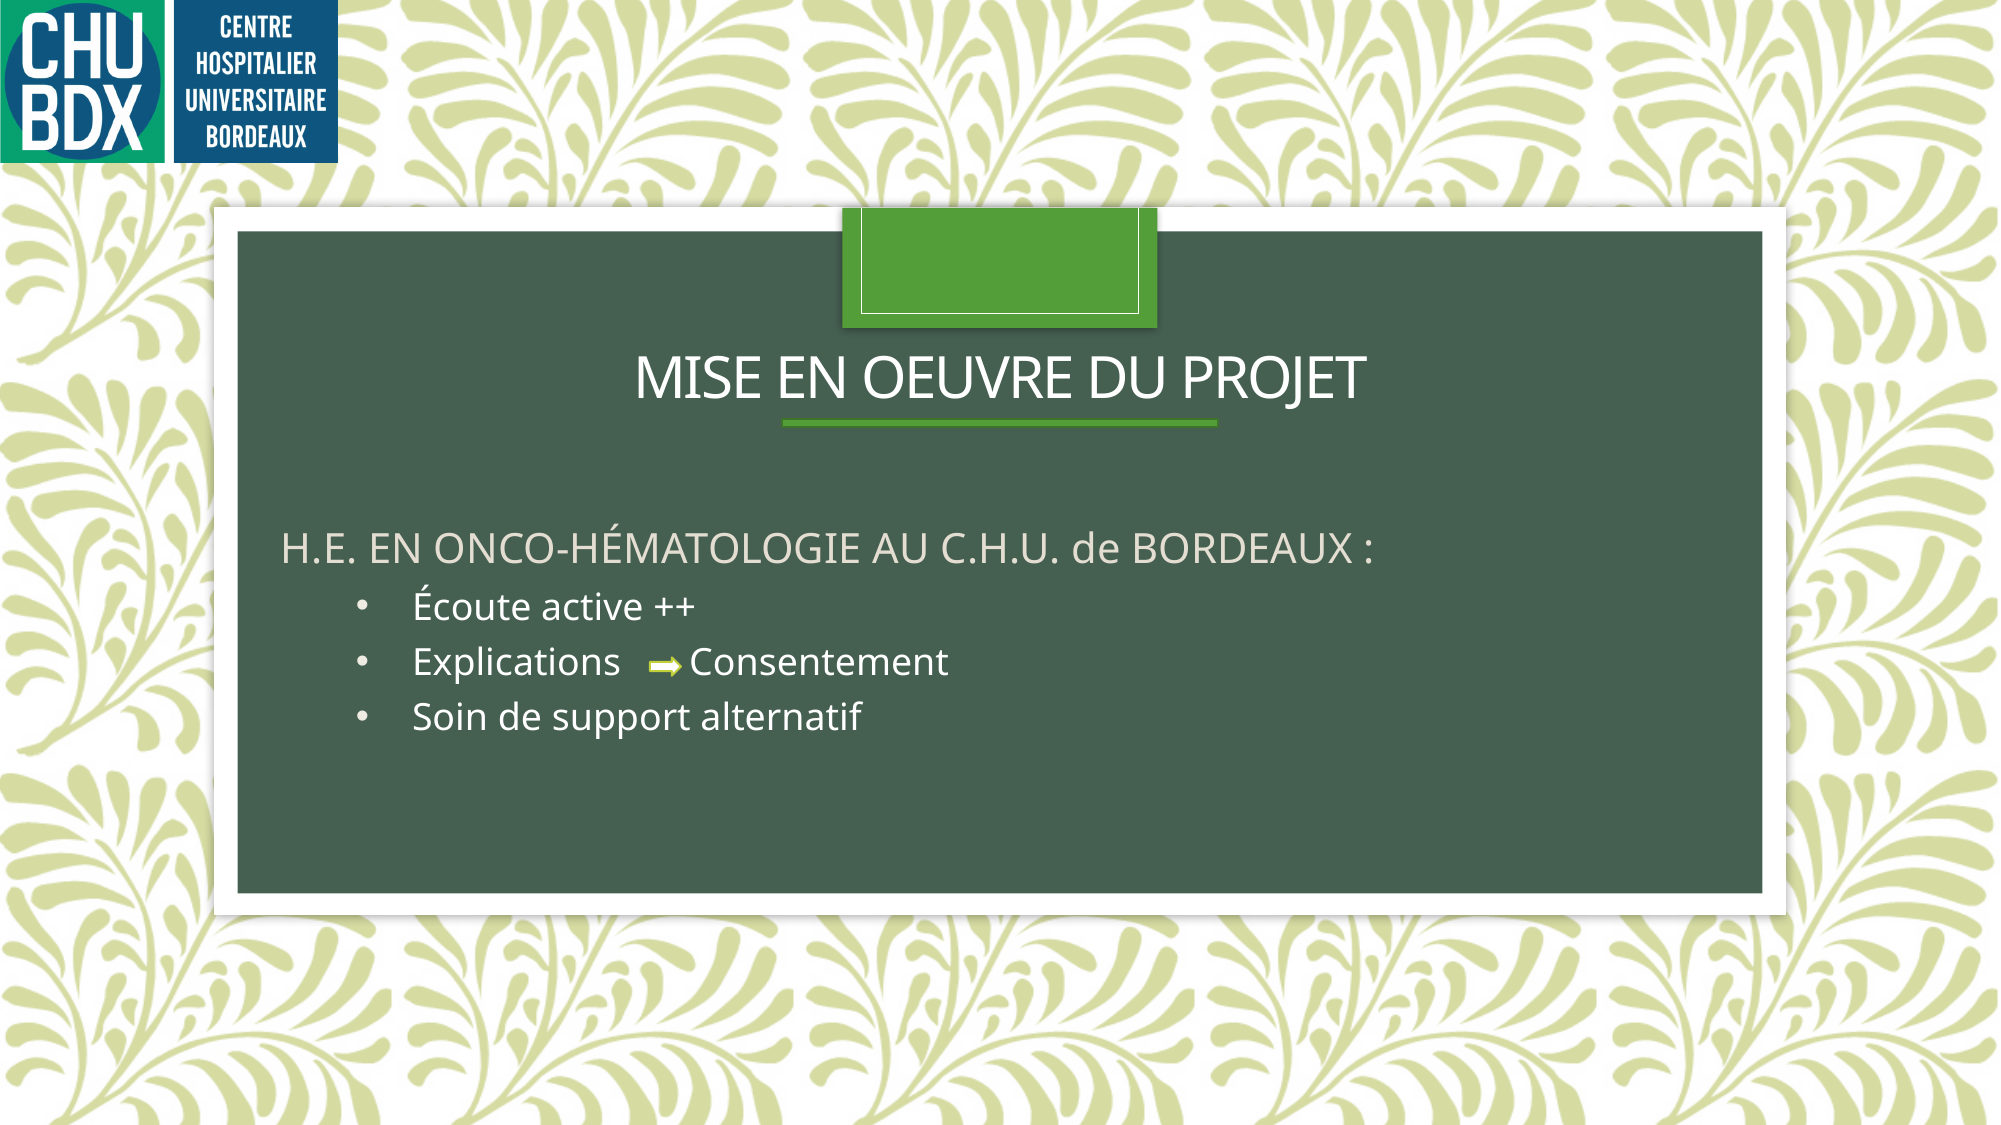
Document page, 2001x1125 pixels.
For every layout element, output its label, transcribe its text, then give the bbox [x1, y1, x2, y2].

text_box [648, 656, 682, 677]
text_box [781, 418, 1219, 428]
title Mise en OEUVRE du projet [256, 343, 1745, 420]
list H.E. EN ONCO-HÉMATOLOGIE AU C.H.U. de BORDEAUX : Écoute active ++ Explications Consentement Soin de support alternatif [265, 514, 1735, 919]
picture [0, 0, 338, 163]
